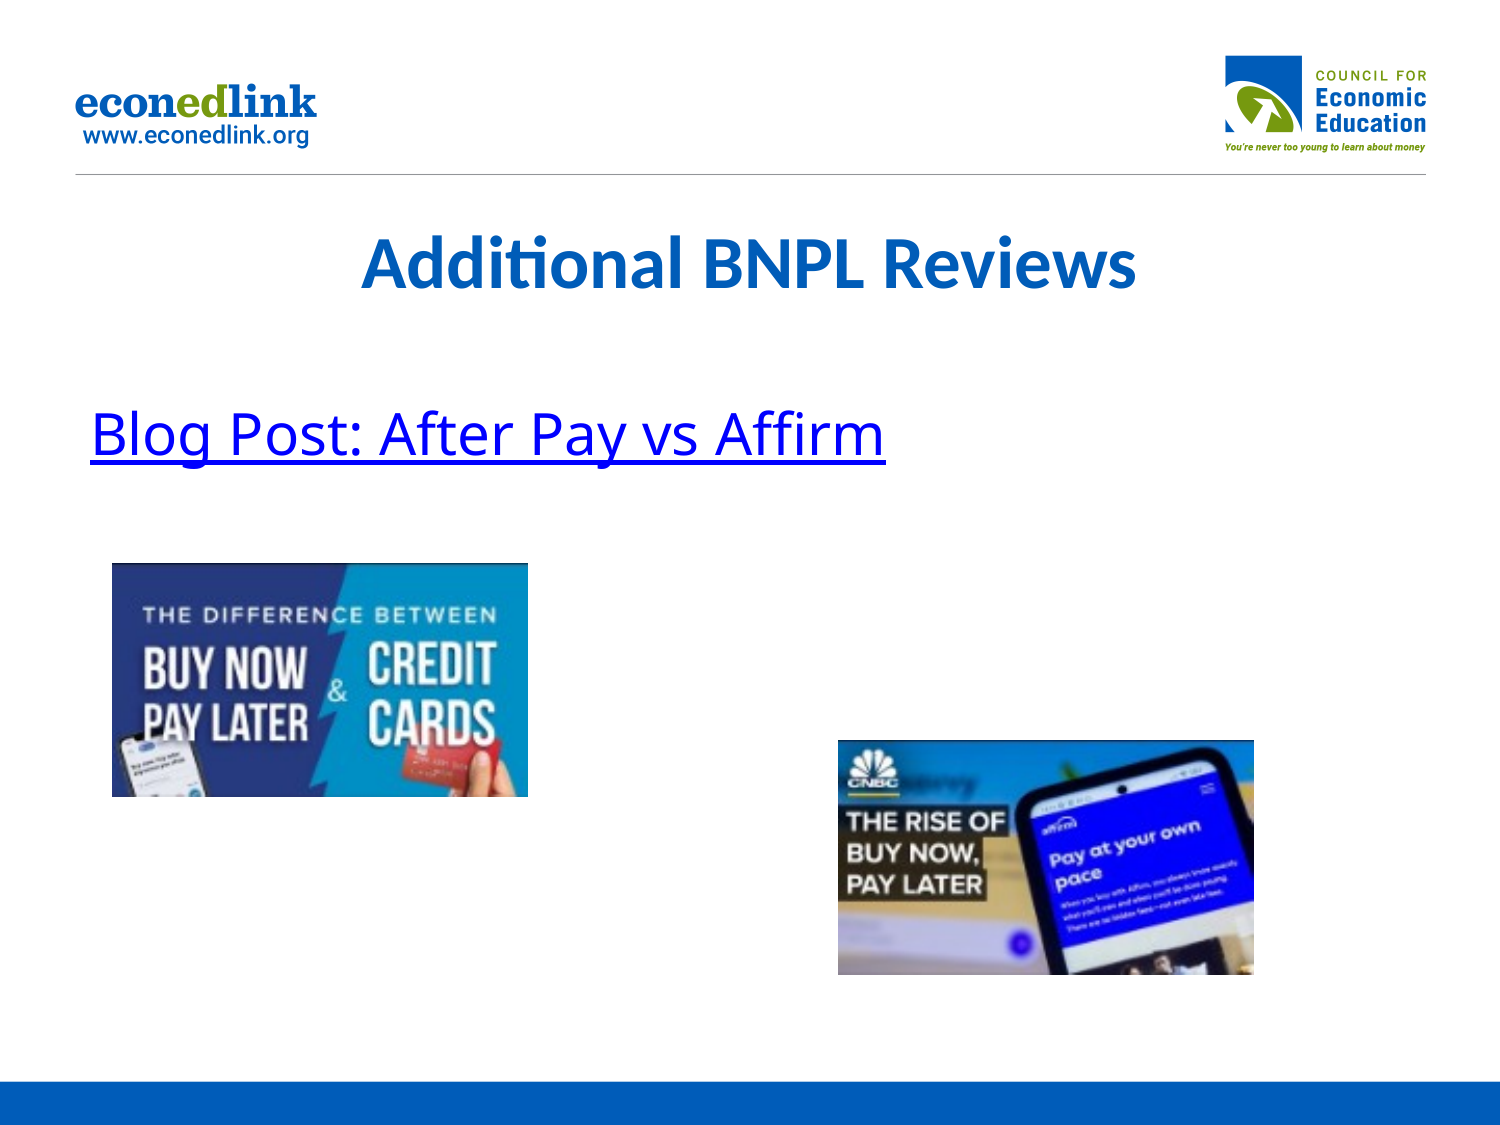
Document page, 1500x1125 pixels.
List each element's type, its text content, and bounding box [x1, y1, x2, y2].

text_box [111, 562, 529, 799]
picture [0, 0, 1500, 1125]
title Additional BNPL Reviews [74, 149, 1426, 338]
list Blog Post: After Pay vs Affirm [74, 389, 1426, 1011]
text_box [836, 739, 1255, 976]
